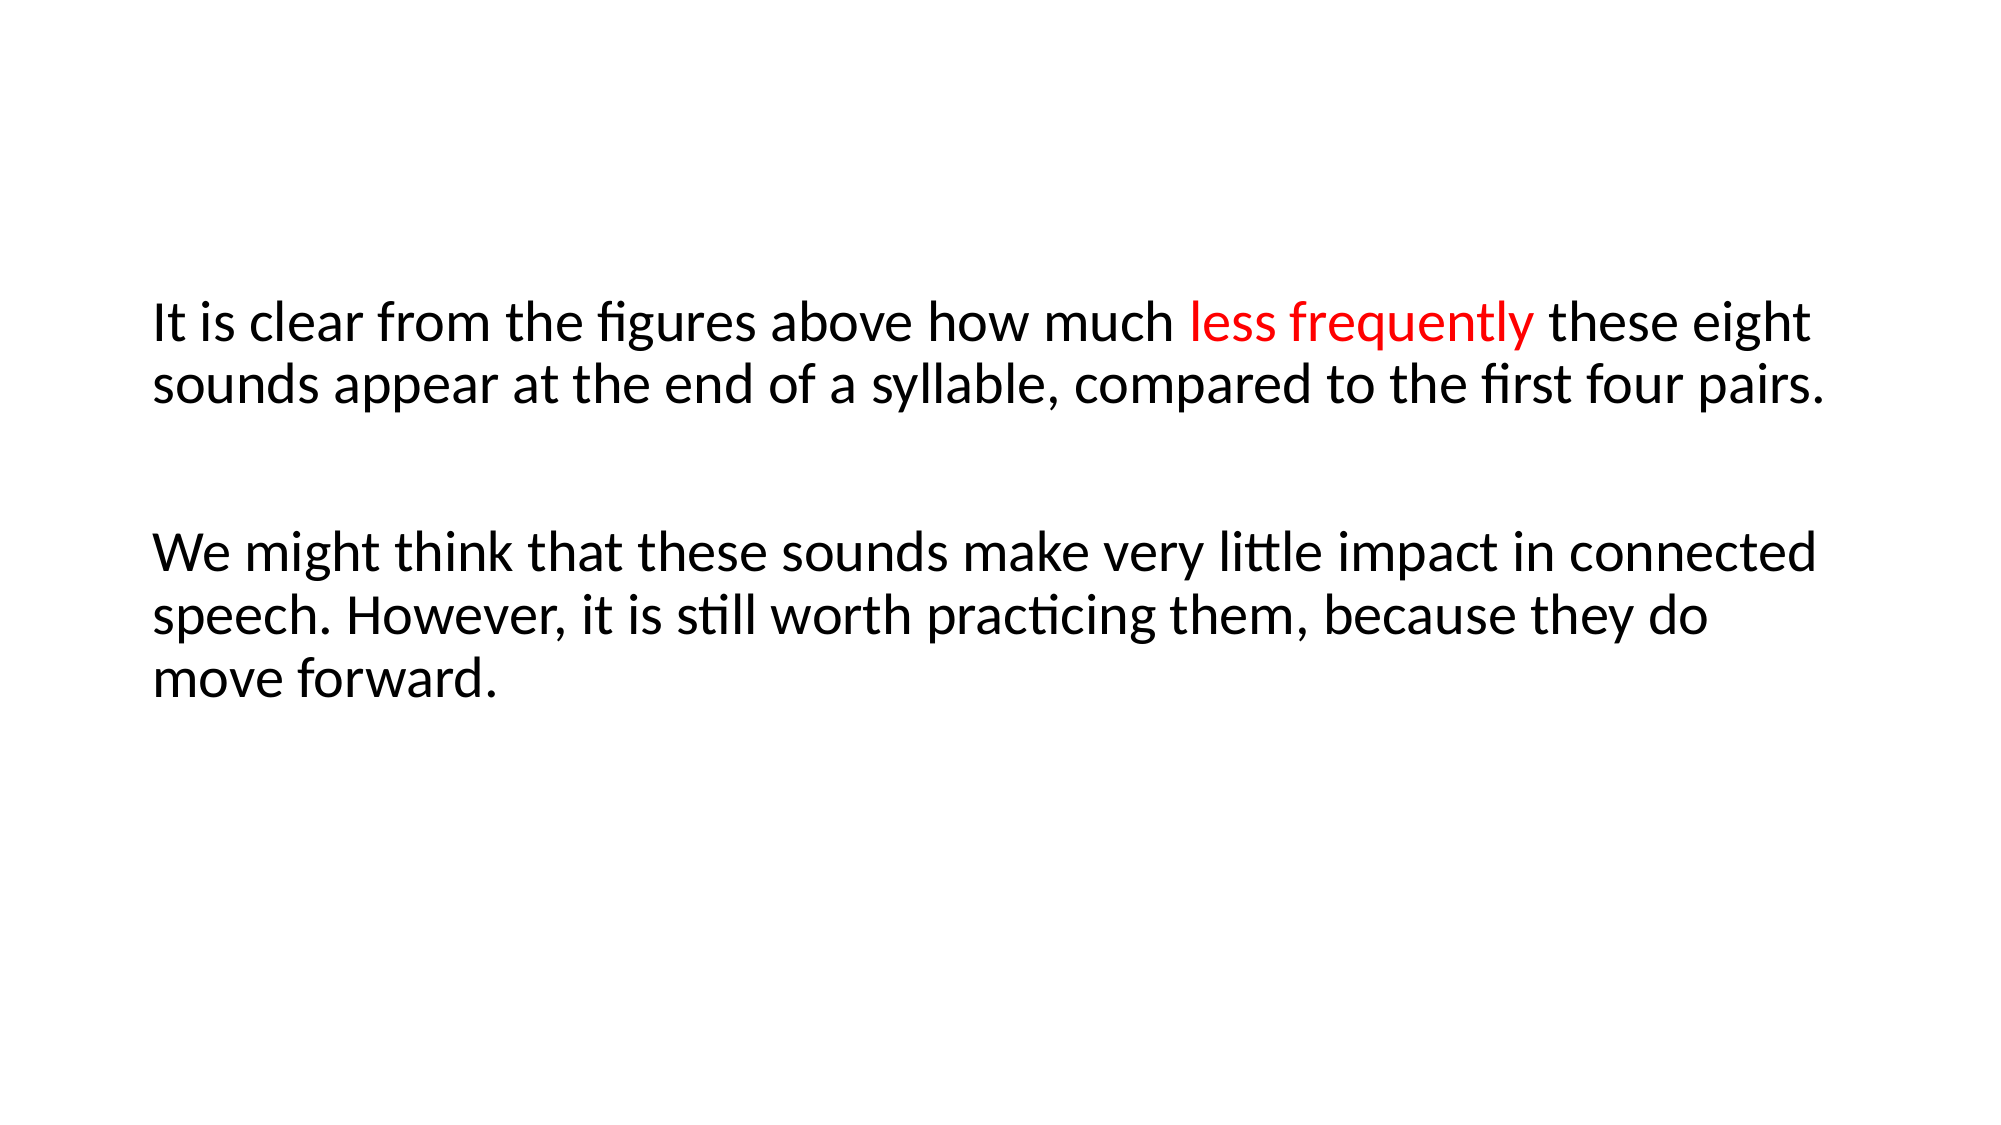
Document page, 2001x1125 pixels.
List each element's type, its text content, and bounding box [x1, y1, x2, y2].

list It is clear from the figures above how much less frequently these eight sounds appear at the end of a syllable, compared to the first four pairs. We might think that these sounds make very little impact in connected speech. However, it is still worth practicing them, because they do move forward. [137, 108, 1863, 1014]
